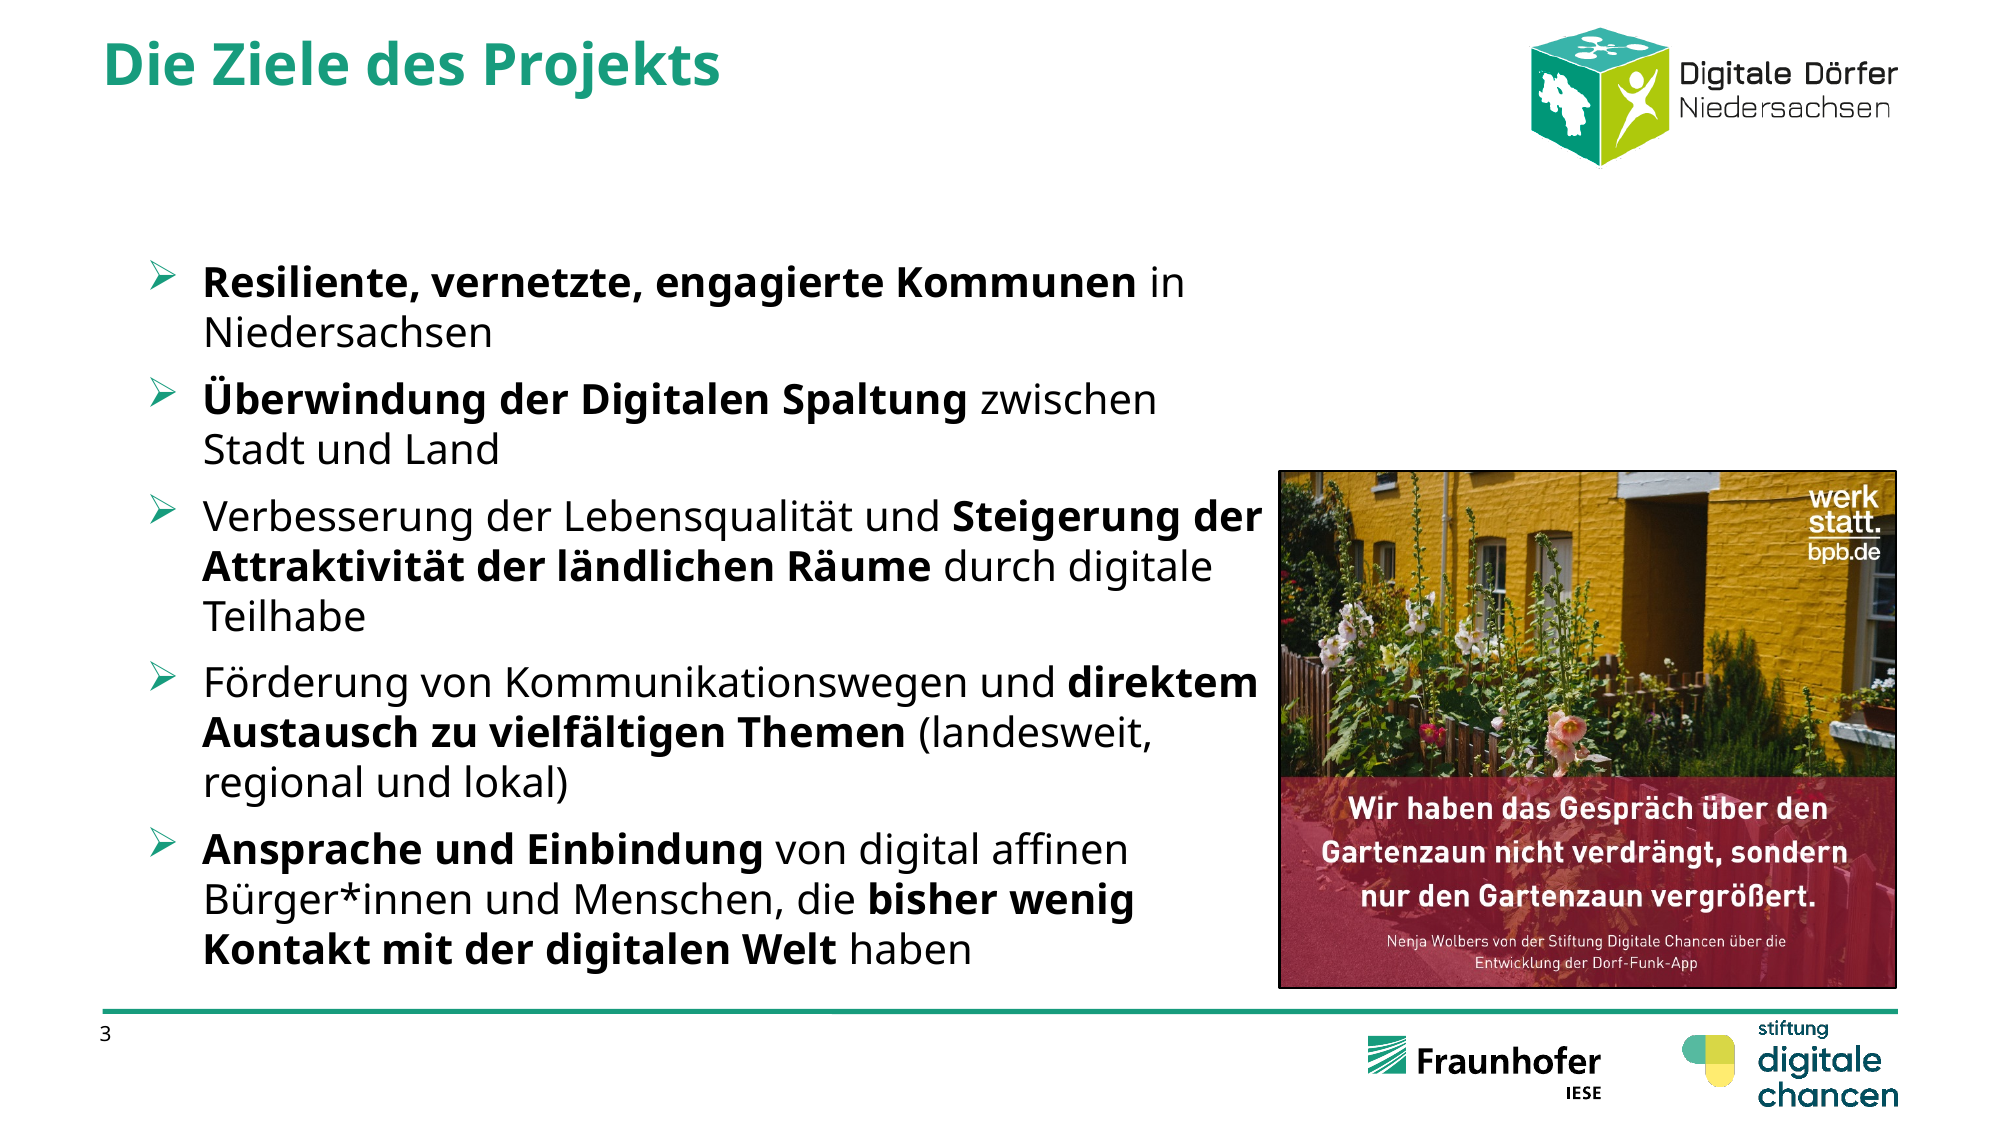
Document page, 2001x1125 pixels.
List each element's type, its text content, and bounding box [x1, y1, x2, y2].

text_box Die Ziele des Projekts [102, 27, 1606, 98]
text_box Resiliente, vernetzte, engagierte Kommunen in Niedersachsen Überwindung der Digitalen Spaltung zwischen Stadt und Land Verbesserung der Lebensqualität und Steigerung der Attraktivität der ländlichen Räume durch digitale Teilhabe Förderung von Kommunikationswegen und direktem Austausch zu vielfältigen Themen (landesweit, regional und lokal) Ansprache und Einbindung von digital affinen Bürger*innen und Menschen, die bisher wenig Kontakt mit der digitalen Welt haben [102, 248, 1281, 981]
picture [1529, 26, 1898, 169]
picture [1682, 1020, 1898, 1107]
picture [1280, 471, 1896, 988]
